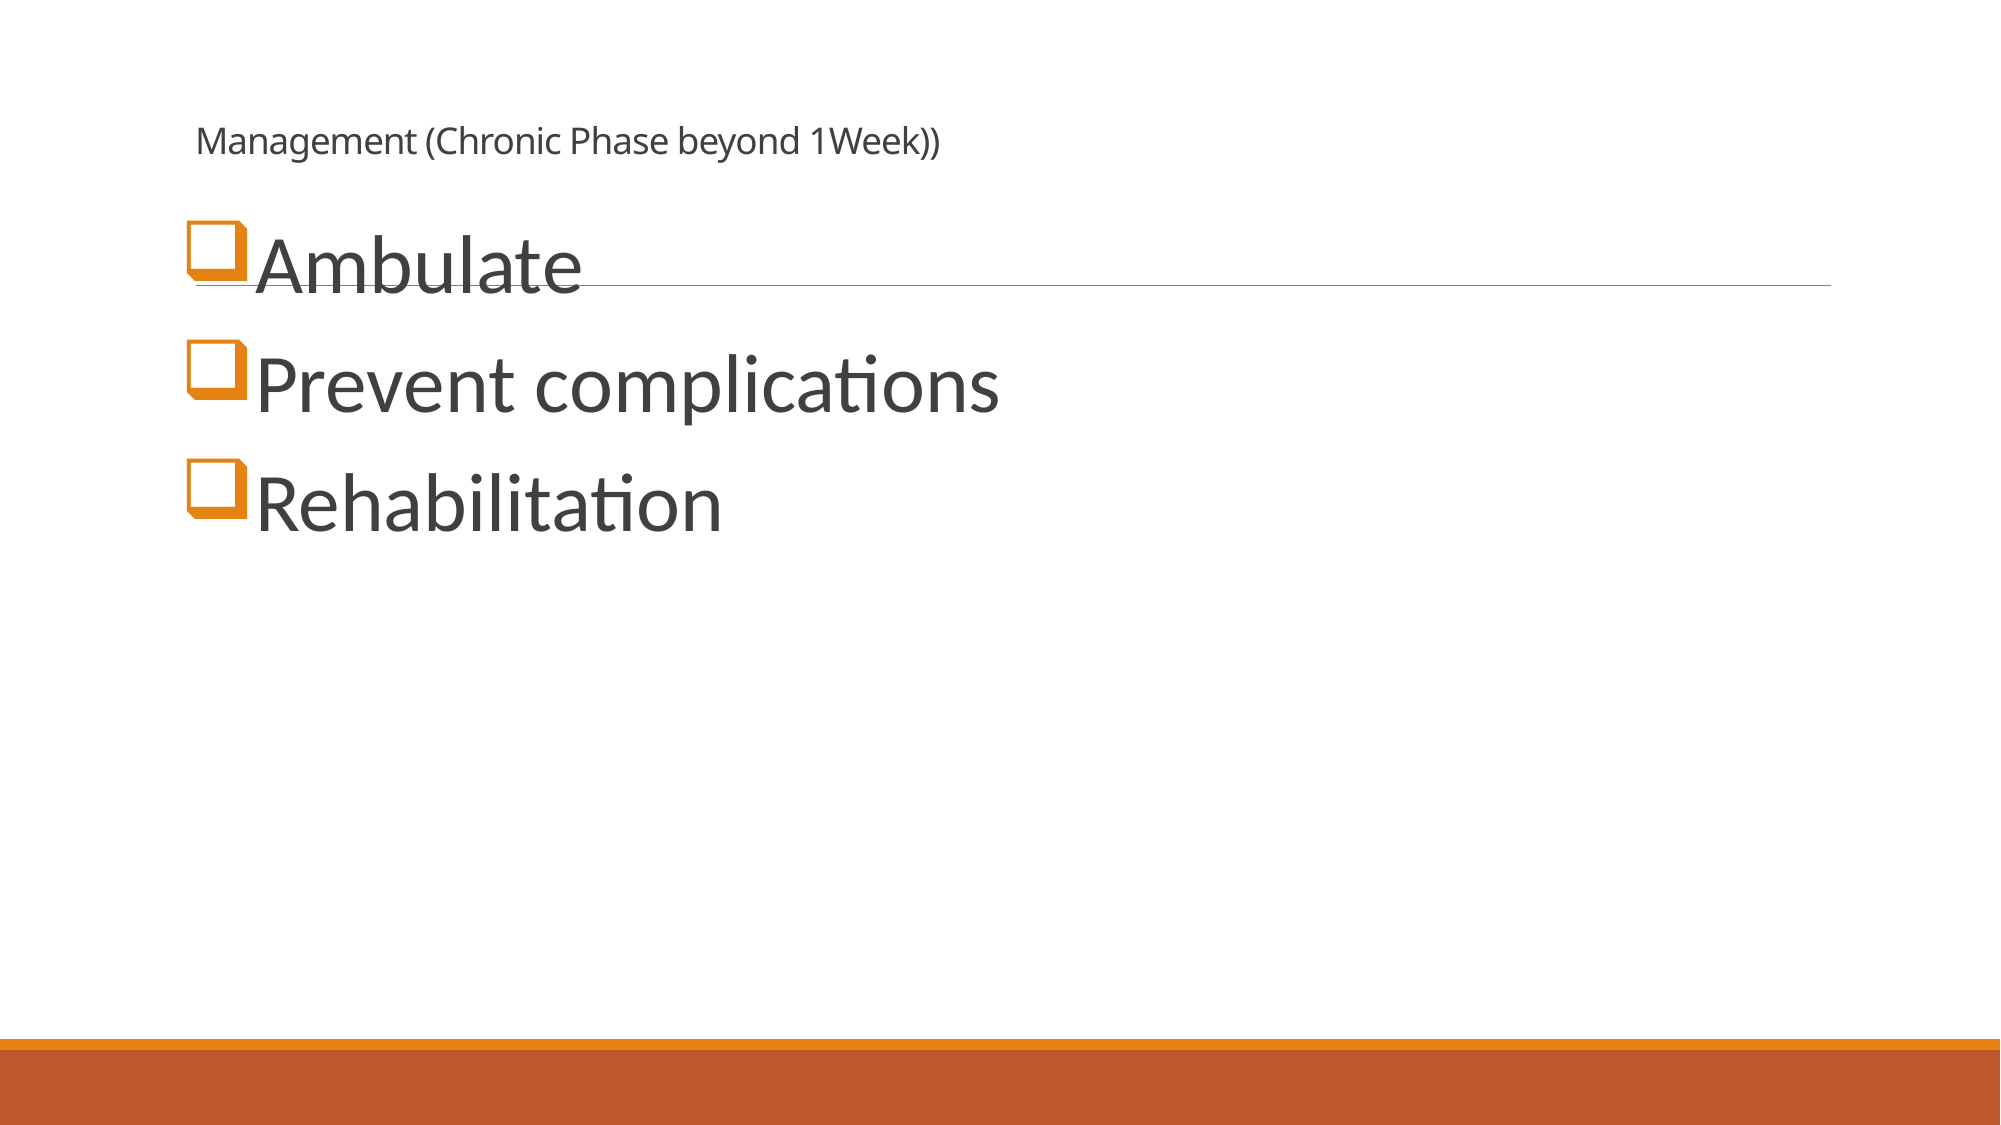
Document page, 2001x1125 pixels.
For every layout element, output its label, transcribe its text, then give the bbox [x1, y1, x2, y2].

title Management (Chronic Phase beyond 1Week)) [180, 0, 1830, 213]
list Ambulate Prevent complications Rehabilitation [180, 213, 1830, 1026]
